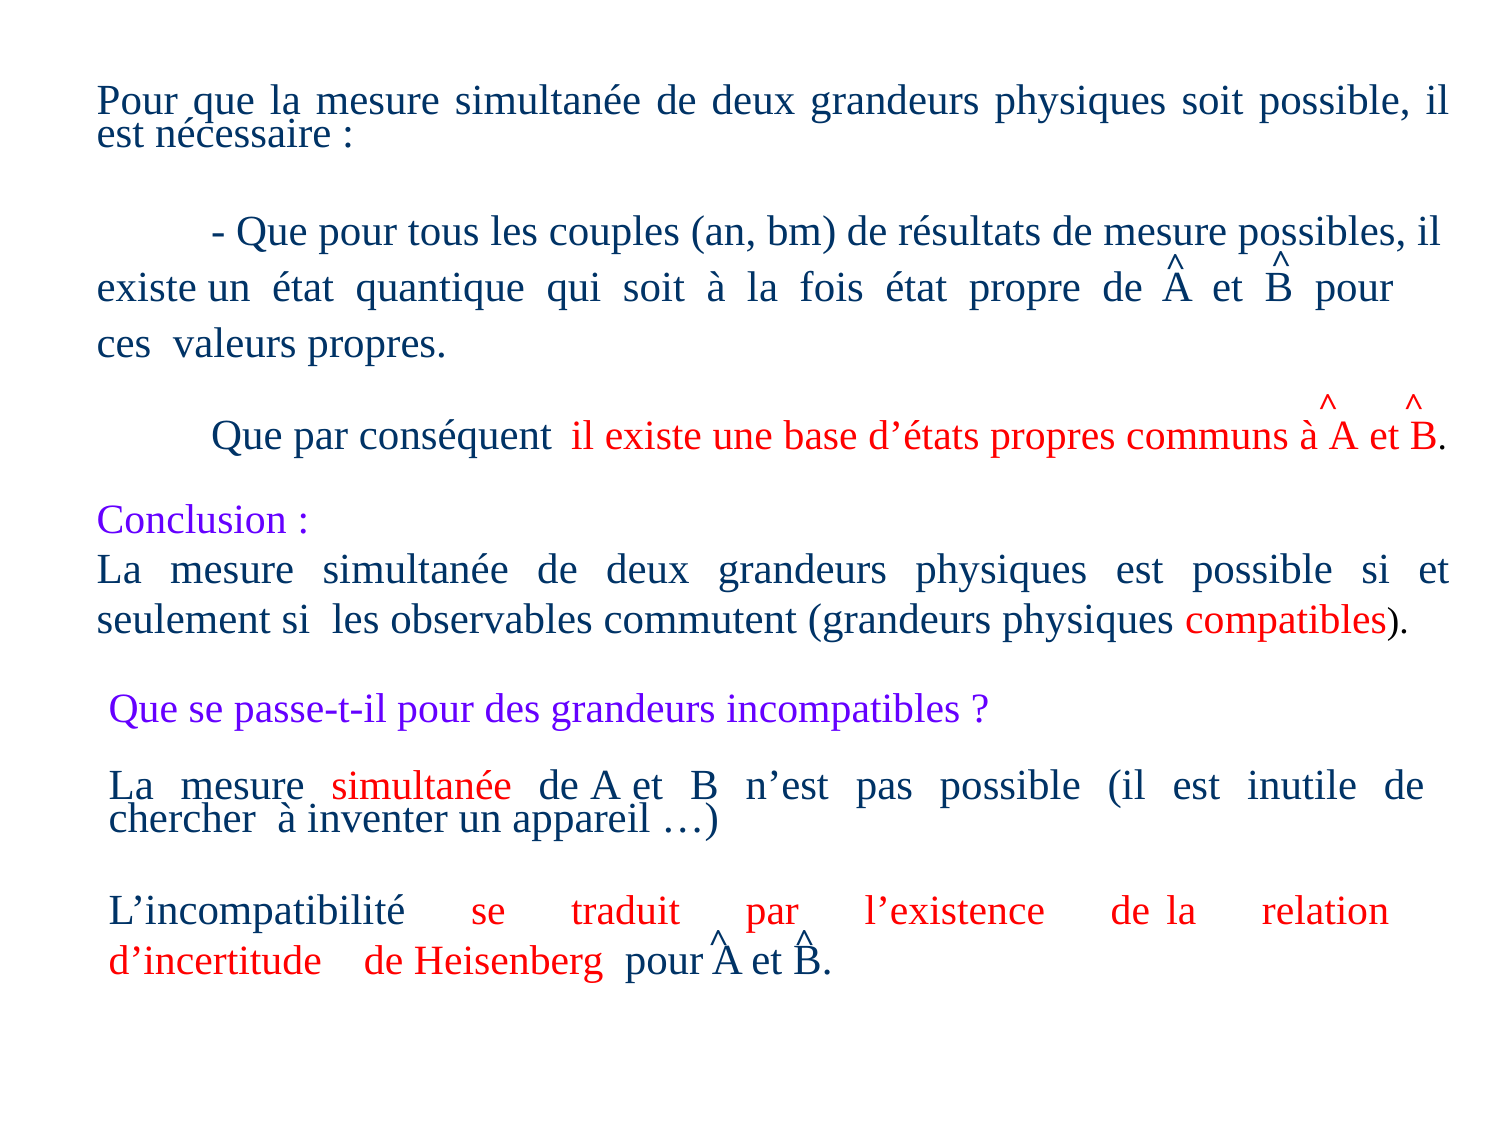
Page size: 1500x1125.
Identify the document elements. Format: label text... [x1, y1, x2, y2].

text_box ^ [1151, 237, 1201, 292]
text_box Pour que la mesure simultanée de deux grandeurs physiques soit possible, il est nécessaire : - Que pour tous les couples (an, bm) de résultats de mesure possibles, il existe un état quantique qui soit à la fois état propre de A et B pour ces valeurs propres. Que par conséquent il existe une base d’états propres communs à A et B. Conclusion : La mesure simultanée de deux grandeurs physiques est possible si et seulement si les observables commutent (grandeurs physiques compatibles). [81, 82, 1465, 649]
text_box ^ [1389, 378, 1439, 433]
text_box ^ [1303, 378, 1353, 433]
text_box ^ [694, 913, 744, 969]
text_box ^ [780, 913, 829, 969]
text_box Que se passe-t-il pour des grandeurs incompatibles ? La mesure simultanée de A et B n’est pas possible (il est inutile de chercher à inventer un appareil …) L’incompatibilité se traduit par l’existence de la relation d’incertitude de Heisenberg pour A et B. [93, 679, 1454, 1034]
text_box ^ [1256, 234, 1306, 289]
